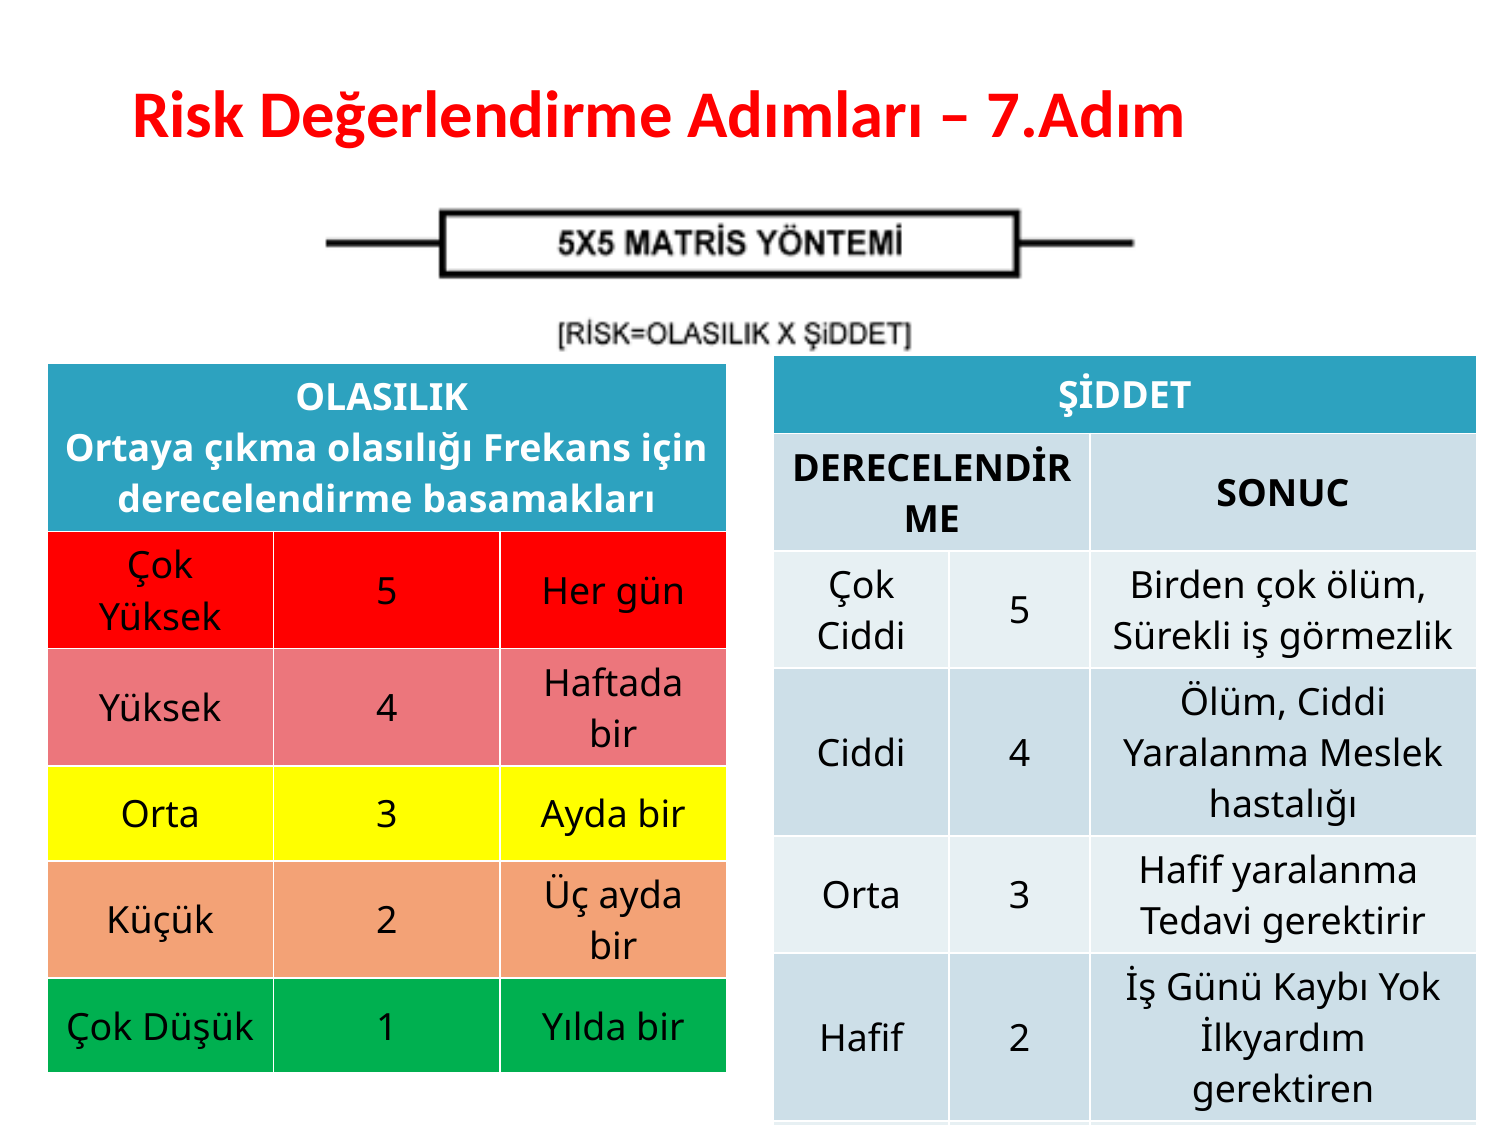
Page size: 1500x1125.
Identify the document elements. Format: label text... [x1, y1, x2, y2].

table_cell Ölüm, Ciddi Yaralanma Meslek hastalığı [1091, 669, 1476, 835]
table_cell DERECELENDİRME [774, 434, 1089, 550]
table_cell Çok Ciddi [774, 552, 948, 667]
table_header ŞİDDET [774, 356, 1476, 433]
picture [280, 175, 1198, 364]
table_cell Her gün [501, 532, 726, 648]
table_cell 5 [274, 532, 499, 648]
table_cell 3 [950, 837, 1089, 952]
table_cell Üç ayda bir [501, 862, 726, 977]
table_cell Haftada bir [501, 649, 726, 765]
table_cell Hafif [774, 954, 948, 1120]
table_cell Çok Yüksek [48, 532, 273, 648]
table_cell İş Günü Kaybı Yok İlkyardım gerektiren [1091, 954, 1476, 1120]
table_cell Ayda bir [501, 767, 726, 860]
table_cell Yüksek [48, 649, 273, 765]
table_cell 1 [274, 979, 499, 1072]
table_cell Orta [48, 767, 273, 860]
table_cell Orta [774, 837, 948, 952]
table_cell 4 [950, 669, 1089, 835]
table_cell Küçük [48, 862, 273, 977]
table_cell 5 [950, 552, 1089, 667]
text_box Risk Değerlendirme Adımları – 7.Adım [117, 0, 1360, 223]
table_cell Birden çok ölüm, Sürekli iş görmezlik [1091, 552, 1476, 667]
table_cell 2 [274, 862, 499, 977]
table_cell Ciddi [774, 669, 948, 835]
table_cell SONUC [1091, 434, 1476, 550]
table_cell Yılda bir [501, 979, 726, 1072]
table_header OLASILIK Ortaya çıkma olasılığı Frekans için derecelendirme basamakları [48, 364, 726, 531]
table_cell 3 [274, 767, 499, 860]
table_cell 4 [274, 649, 499, 765]
table_cell Çok Düşük [48, 979, 273, 1072]
table_cell 2 [950, 954, 1089, 1120]
table_cell Hafif yaralanma Tedavi gerektirir [1091, 837, 1476, 952]
